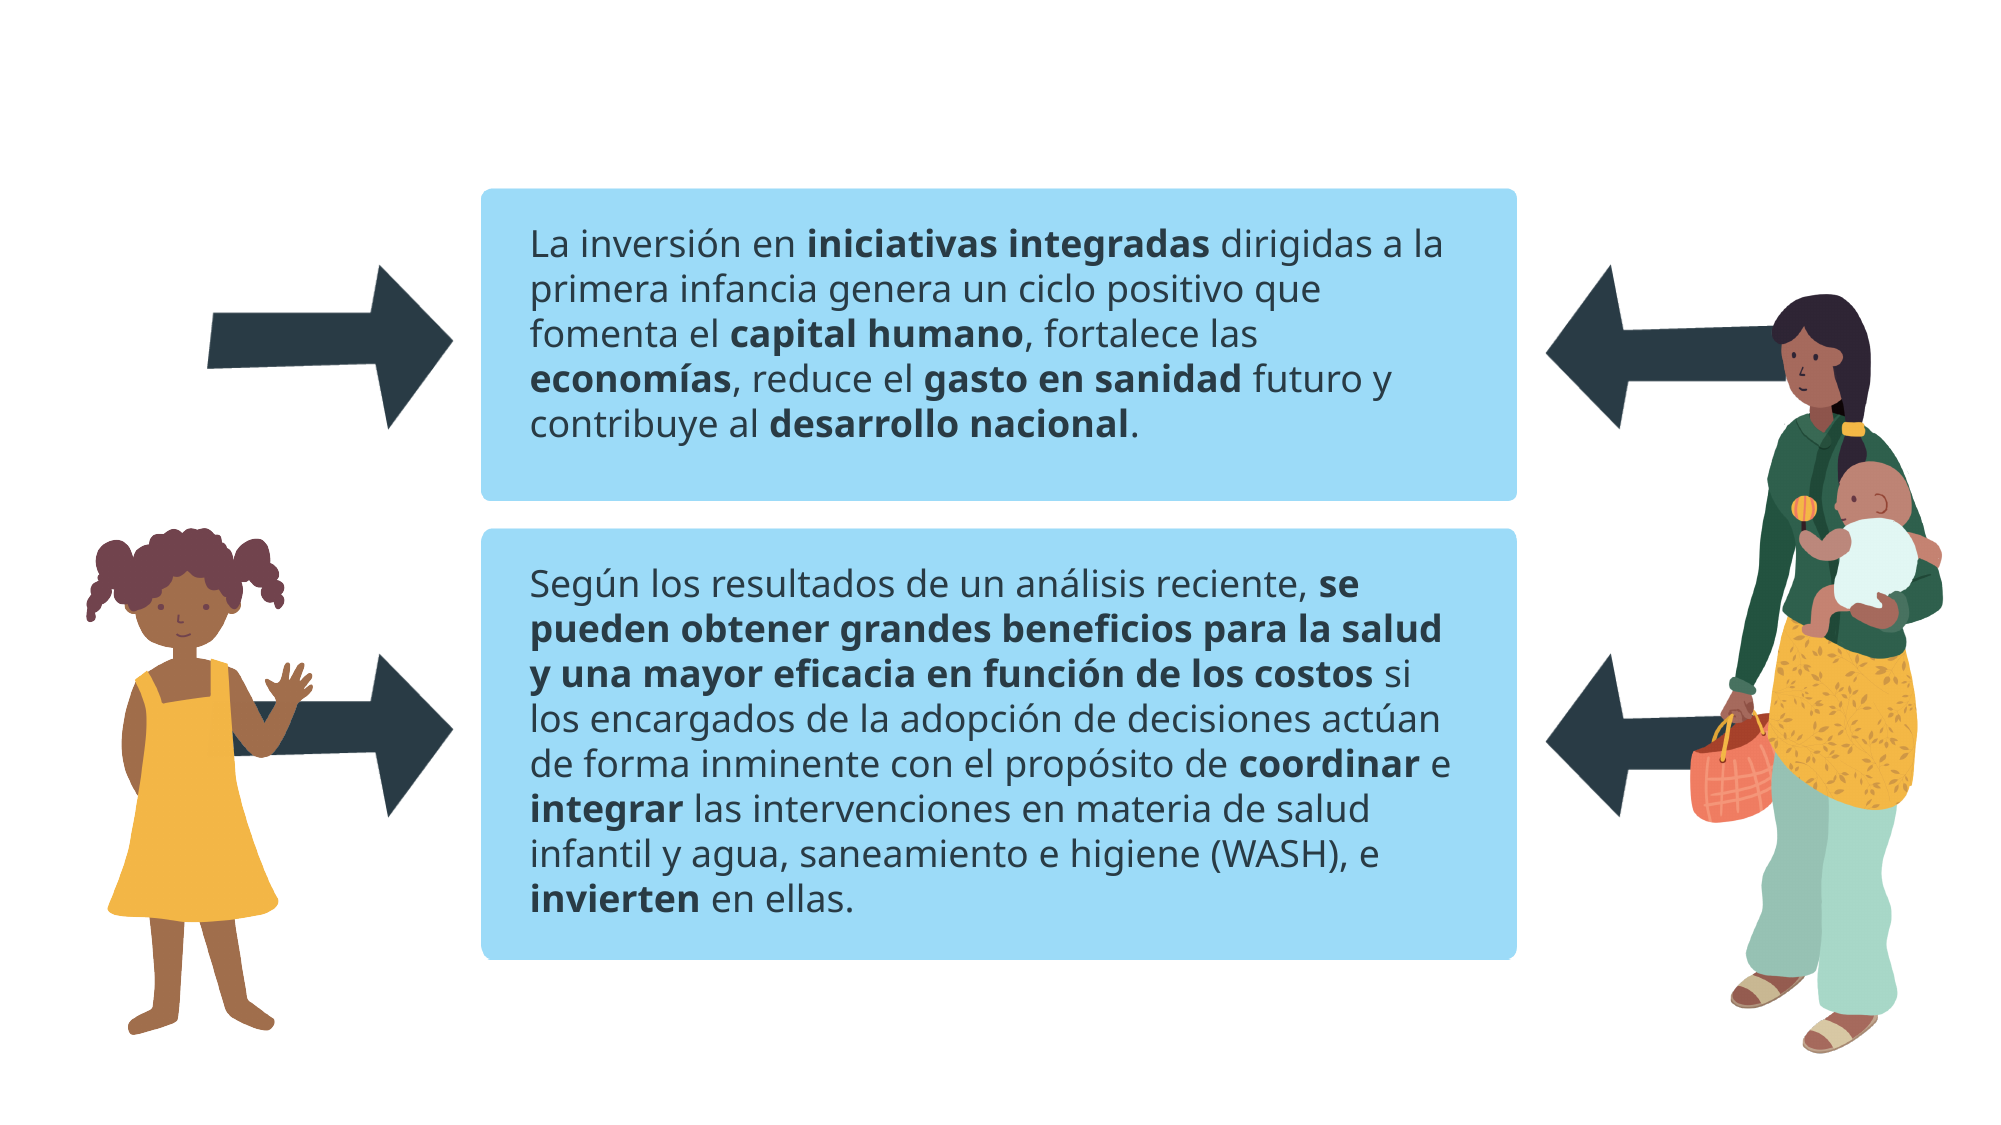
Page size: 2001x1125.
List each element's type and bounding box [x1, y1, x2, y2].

picture [1545, 264, 1975, 1101]
picture [207, 264, 454, 430]
text_box [480, 528, 1517, 977]
picture [86, 528, 454, 1035]
text_box [480, 188, 1517, 501]
